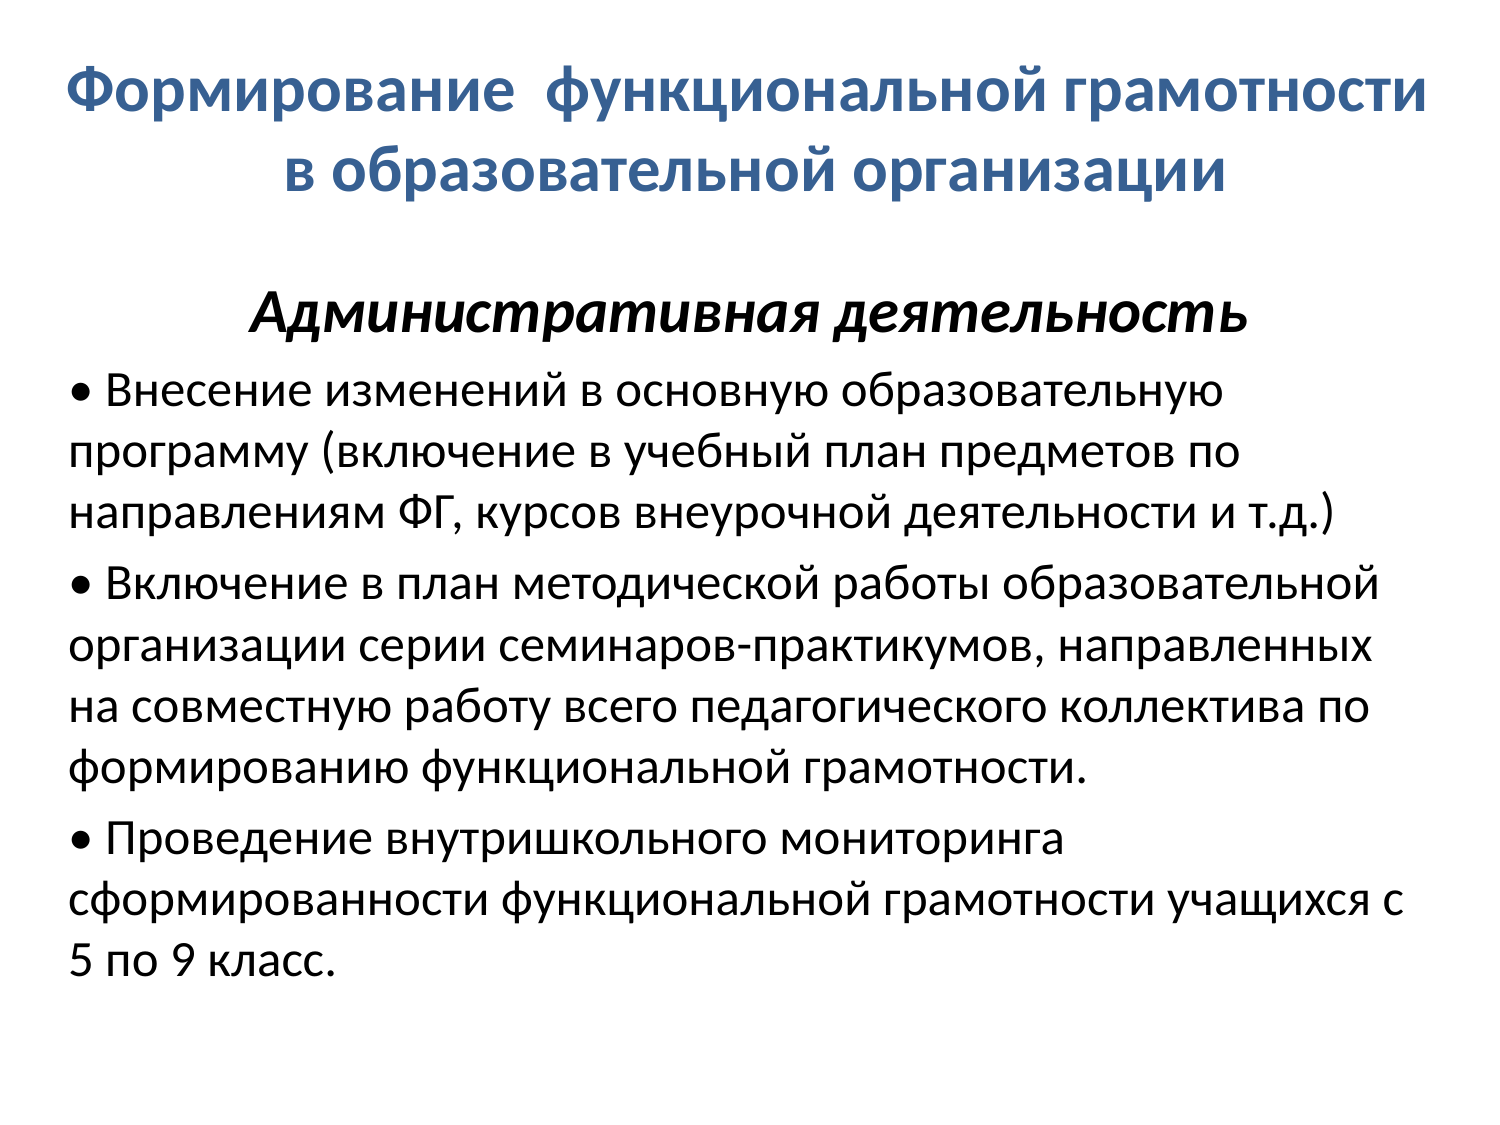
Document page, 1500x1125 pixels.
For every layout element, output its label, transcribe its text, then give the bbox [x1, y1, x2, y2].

list Административная деятельность • Внесение изменений в основную образовательную программу (включение в учебный план предметов по направлениям ФГ, курсов внеурочной деятельности и т.д.) • Включение в план методической работы образовательной организации серии семинаров-практикумов, направленных на совместную работу всего педагогического коллектива по формированию функциональной грамотности. • Проведение внутришкольного мониторинга сформированности функциональной грамотности учащихся с 5 по 9 класс. [53, 262, 1447, 1005]
title Формирование функциональной грамотности в образовательной организации [29, 30, 1483, 219]
